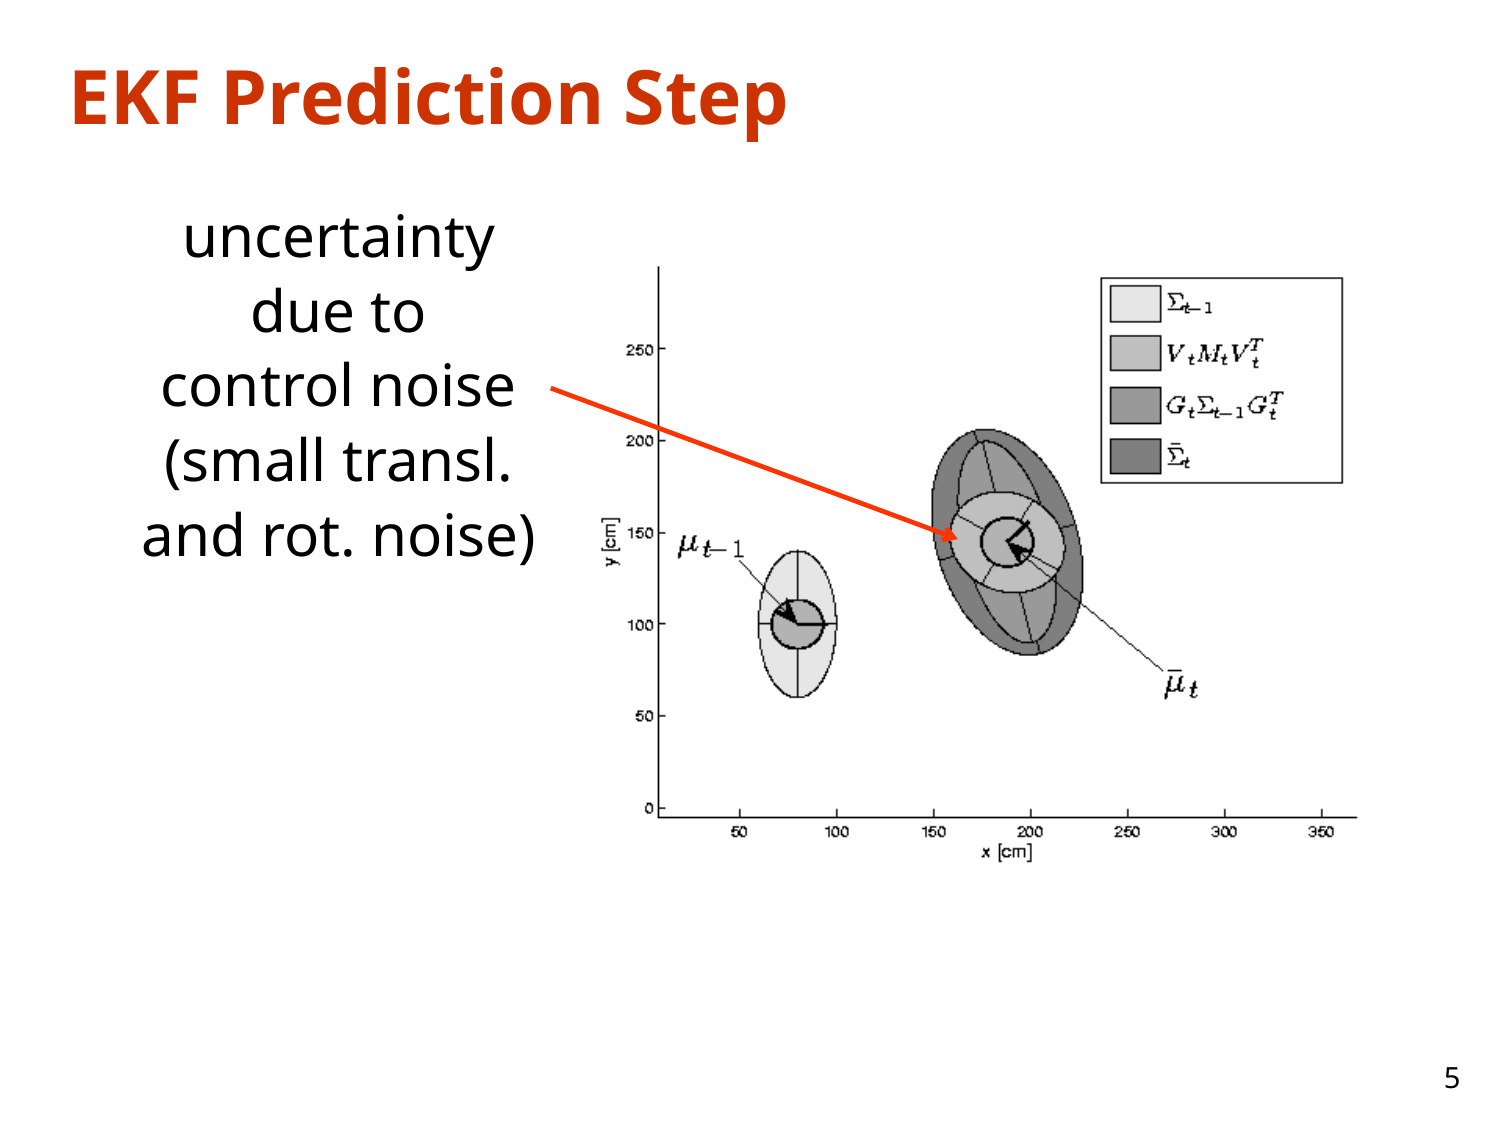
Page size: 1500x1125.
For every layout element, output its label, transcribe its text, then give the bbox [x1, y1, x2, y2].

picture [586, 250, 1373, 879]
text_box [572, 394, 958, 540]
slide_number 5 [1375, 1031, 1476, 1107]
text_box uncertainty due to control noise (small transl. and rot. noise) [126, 199, 551, 577]
title EKF Prediction Step [53, 41, 1478, 147]
